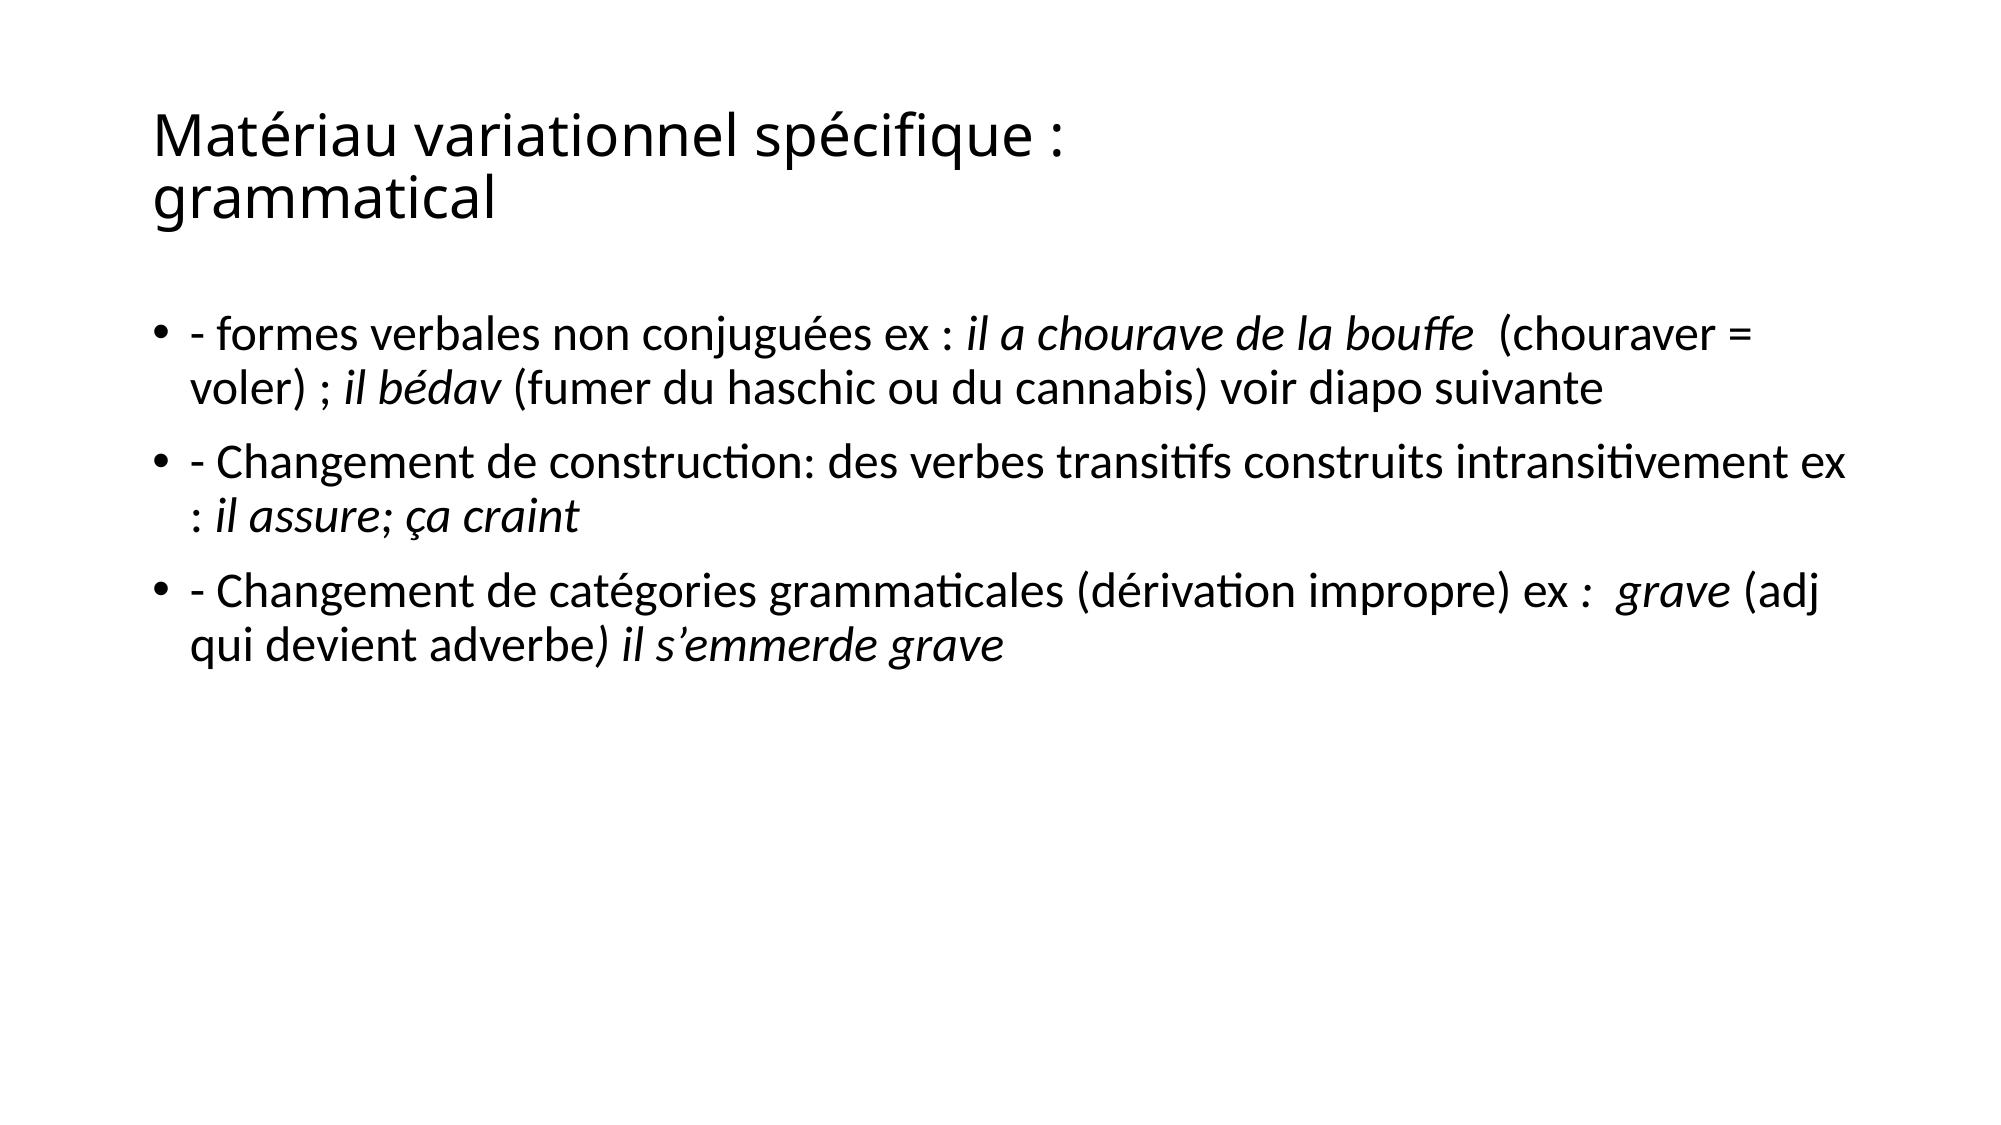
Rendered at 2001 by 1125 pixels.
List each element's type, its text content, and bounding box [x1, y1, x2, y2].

list - formes verbales non conjuguées ex : il a chourave de la bouffe (chouraver = voler) ; il bédav (fumer du haschic ou du cannabis) voir diapo suivante - Changement de construction: des verbes transitifs construits intransitivement ex : il assure; ça craint - Changement de catégories grammaticales (dérivation impropre) ex : grave (adj qui devient adverbe) il s’emmerde grave [137, 299, 1863, 1014]
title Matériau variationnel spécifique : grammatical [137, 59, 1863, 278]
